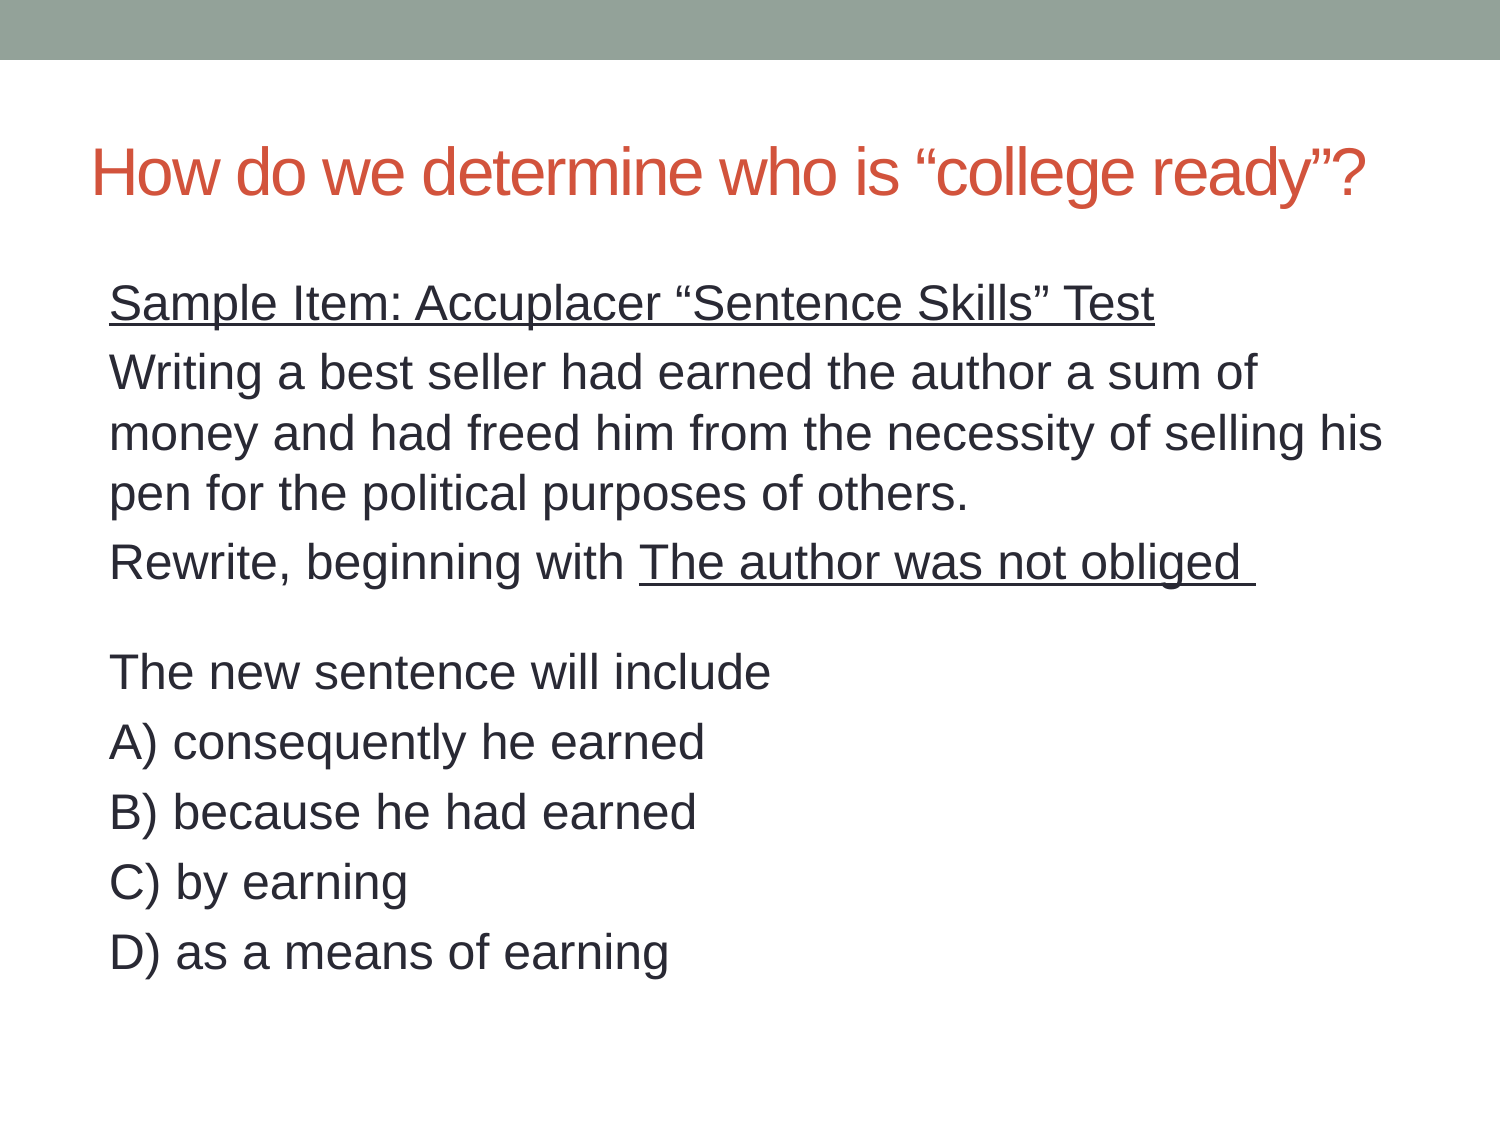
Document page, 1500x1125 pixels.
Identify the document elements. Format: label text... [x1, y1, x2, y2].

list Sample Item: Accuplacer “Sentence Skills” Test Writing a best seller had earned the author a sum of money and had freed him from the necessity of selling his pen for the political purposes of others. Rewrite, beginning with The author was not obliged The new sentence will include A) consequently he earned B) because he had earned C) by earning D) as a means of earning [75, 262, 1425, 1063]
title How do we determine who is “college ready”? [75, 87, 1425, 250]
